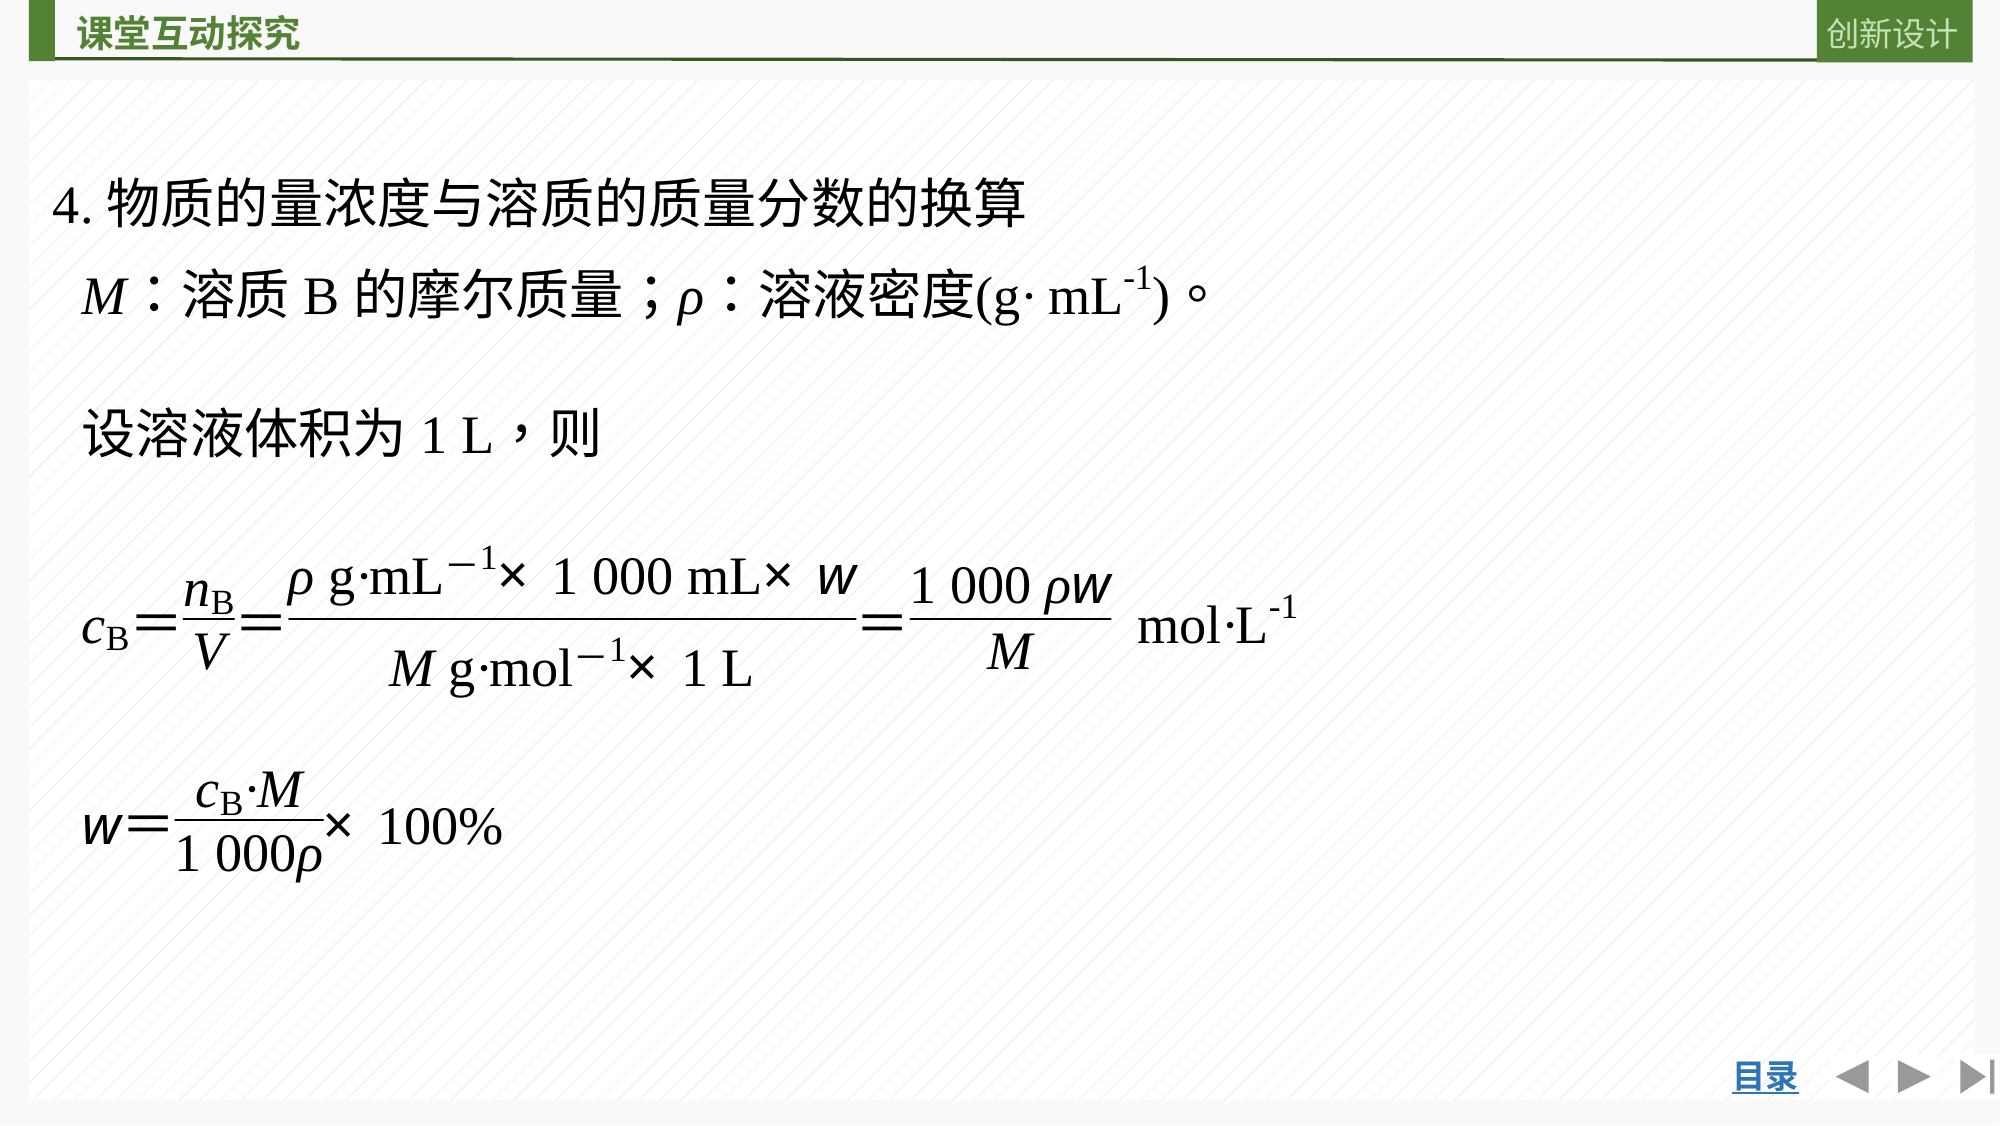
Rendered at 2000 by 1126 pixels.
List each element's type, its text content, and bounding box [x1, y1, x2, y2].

text_box 4.物质的量浓度与溶质的质量分数的换算 [32, 126, 1945, 245]
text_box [81, 246, 1968, 932]
